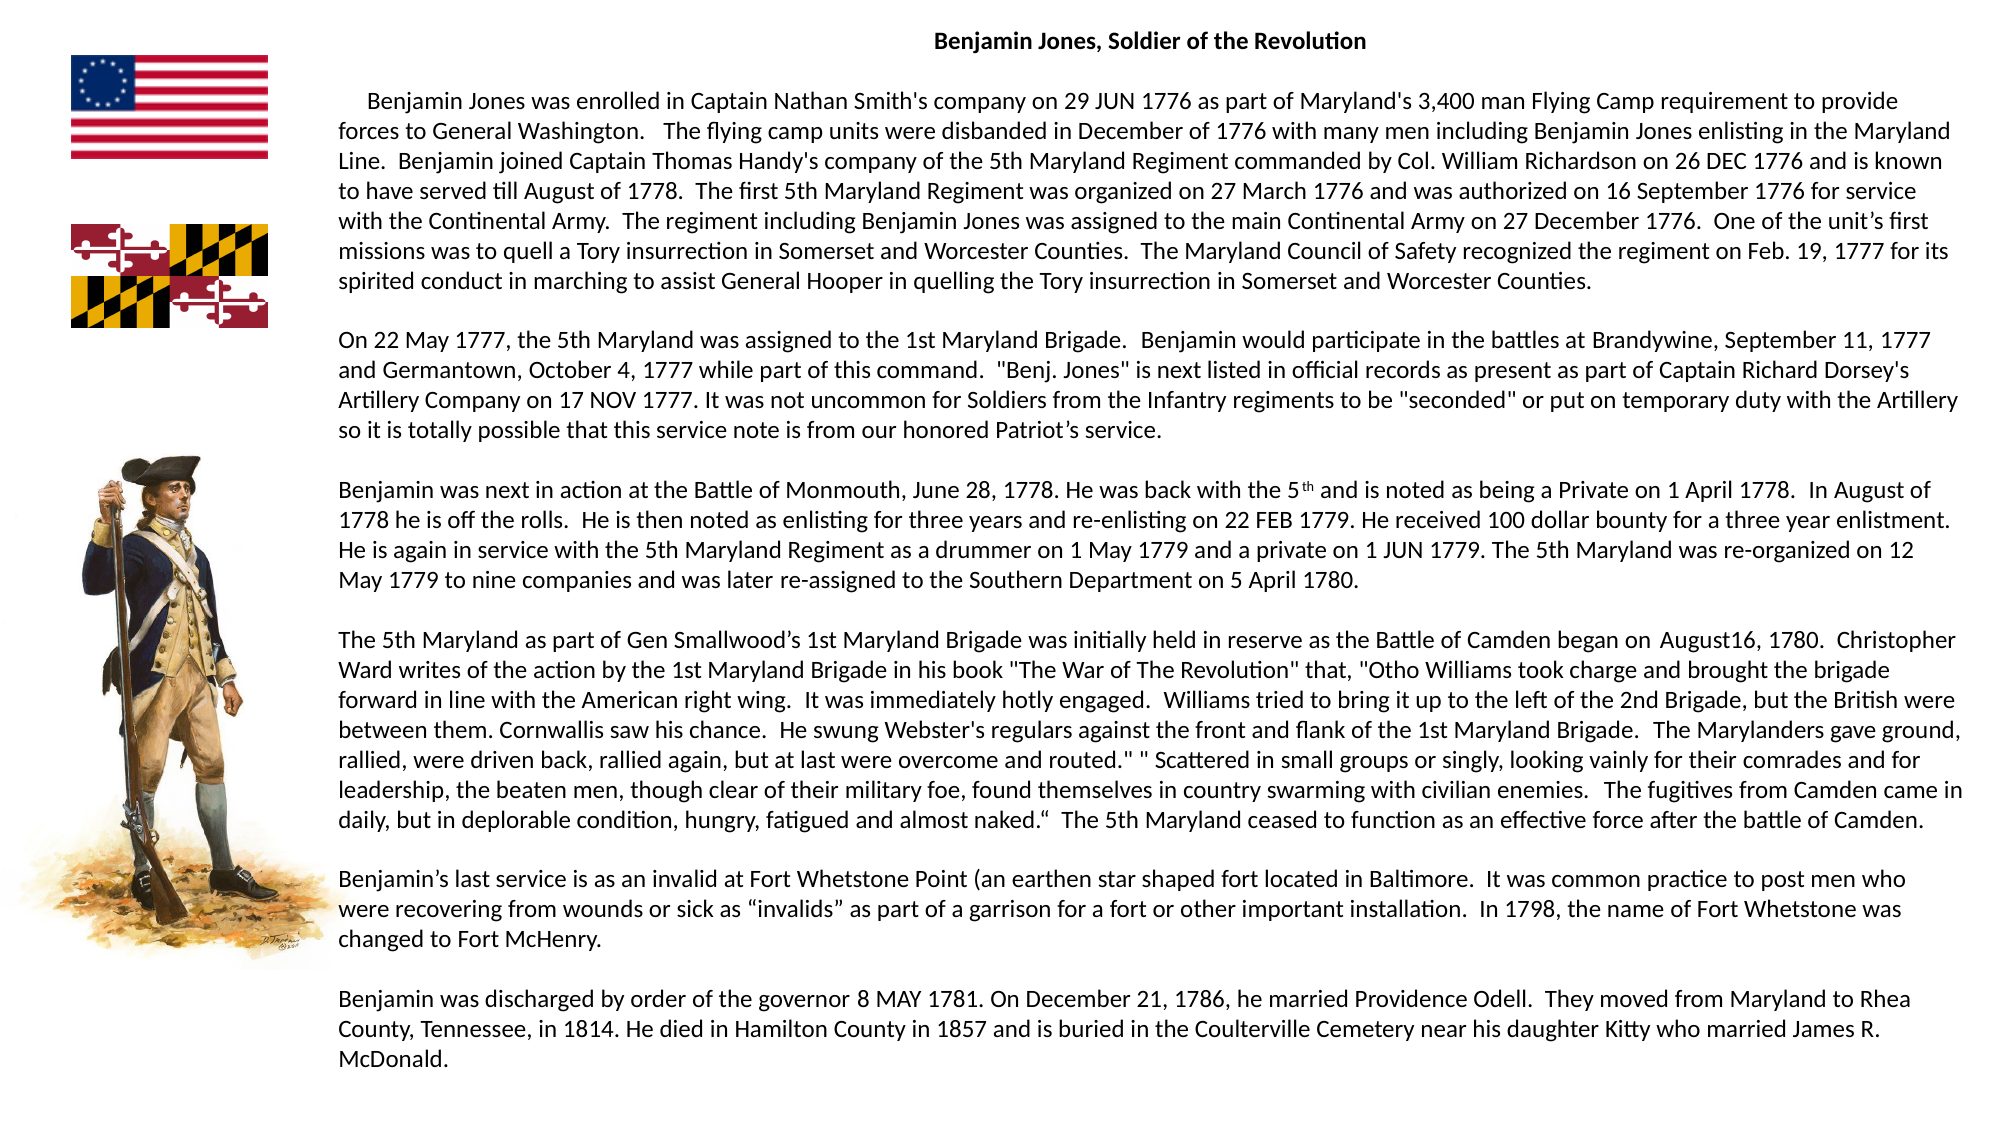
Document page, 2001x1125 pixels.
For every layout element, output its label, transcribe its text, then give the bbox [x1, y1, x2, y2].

picture [71, 223, 268, 328]
text_box Benjamin Jones, Soldier of the Revolution Benjamin Jones was enrolled in Captain Nathan Smith's company on 29 JUN 1776 as part of Maryland's 3,400 man Flying Camp requirement to provide forces to General Washington. The flying camp units were disbanded in December of 1776 with many men including Benjamin Jones enlisting in the Maryland Line. Benjamin joined Captain Thomas Handy's company of the 5th Maryland Regiment commanded by Col. William Richardson on 26 DEC 1776 and is known to have served till August of 1778. The first 5th Maryland Regiment was organized on 27 March 1776 and was authorized on 16 September 1776 for service with the Continental Army. The regiment including Benjamin Jones was assigned to the main Continental Army on 27 December 1776. One of the unit’s first missions was to quell a Tory insurrection in Somerset and Worcester Counties. The Maryland Council of Safety recognized the regiment on Feb. 19, 1777 for its spirited conduct in marching to assist General Hooper in quelling the Tory insurrection in Somerset and Worcester Counties. On 22 May 1777, the 5th Maryland was assigned to the 1st Maryland Brigade. Benjamin would participate in the battles at Brandywine, September 11, 1777 and Germantown, October 4, 1777 while part of this command. "Benj. Jones" is next listed in official records as present as part of Captain Richard Dorsey's Artillery Company on 17 NOV 1777. It was not uncommon for Soldiers from the Infantry regiments to be "seconded" or put on temporary duty with the Artillery so it is totally possible that this service note is from our honored Patriot’s service. Benjamin was next in action at the Battle of Monmouth, June 28, 1778. He was back with the 5th and is noted as being a Private on 1 April 1778. In August of 1778 he is off the rolls. He is then noted as enlisting for three years and re-enlisting on 22 FEB 1779. He received 100 dollar bounty for a three year enlistment. He is again in service with the 5th Maryland Regiment as a drummer on 1 May 1779 and a private on 1 JUN 1779. The 5th Maryland was re-organized on 12 May 1779 to nine companies and was later re-assigned to the Southern Department on 5 April 1780. The 5th Maryland as part of Gen Smallwood’s 1st Maryland Brigade was initially held in reserve as the Battle of Camden began on August16, 1780. Christopher Ward writes of the action by the 1st Maryland Brigade in his book "The War of The Revolution" that, "Otho Williams took charge and brought the brigade forward in line with the American right wing. It was immediately hotly engaged. Williams tried to bring it up to the left of the 2nd Brigade, but the British were between them. Cornwallis saw his chance. He swung Webster's regulars against the front and flank of the 1st Maryland Brigade. The Marylanders gave ground, rallied, were driven back, rallied again, but at last were overcome and routed." " Scattered in small groups or singly, looking vainly for their comrades and for leadership, the beaten men, though clear of their military foe, found themselves in country swarming with civilian enemies. The fugitives from Camden came in daily, but in deplorable condition, hungry, fatigued and almost naked.“ The 5th Maryland ceased to function as an effective force after the battle of Camden. Benjamin’s last service is as an invalid at Fort Whetstone Point (an earthen star shaped fort located in Baltimore. It was common practice to post men who were recovering from wounds or sick as “invalids” as part of a garrison for a fort or other important installation. In 1798, the name of Fort Whetstone was changed to Fort McHenry. Benjamin was discharged by order of the governor 8 MAY 1781. On December 21, 1786, he married Providence Odell. They moved from Maryland to Rhea County, Tennessee, in 1814. He died in Hamilton County in 1857 and is buried in the Coulterville Cemetery near his daughter Kitty who married James R. McDonald. [338, 24, 1964, 1073]
picture [71, 55, 268, 159]
picture [0, 427, 366, 970]
